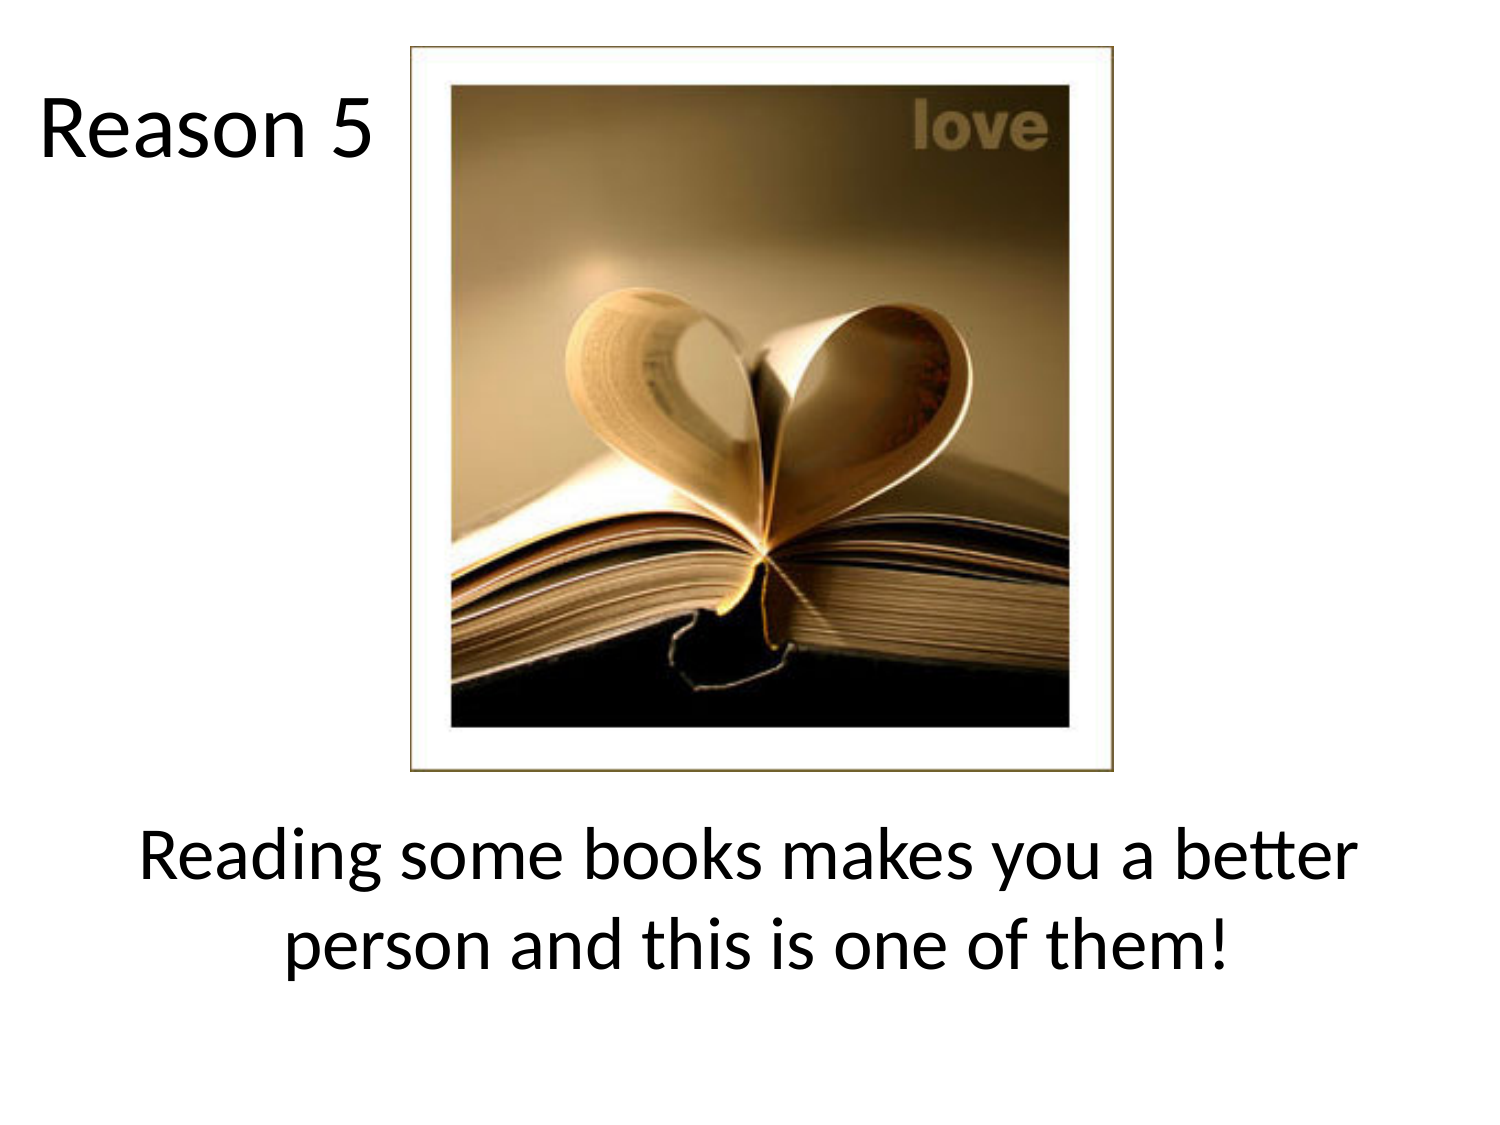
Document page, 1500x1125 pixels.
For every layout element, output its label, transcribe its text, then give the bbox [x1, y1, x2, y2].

text_box Reading some books makes you a better person and this is one of them! [123, 796, 1393, 992]
text_box Reason 5 [23, 58, 399, 184]
picture [409, 46, 1114, 773]
